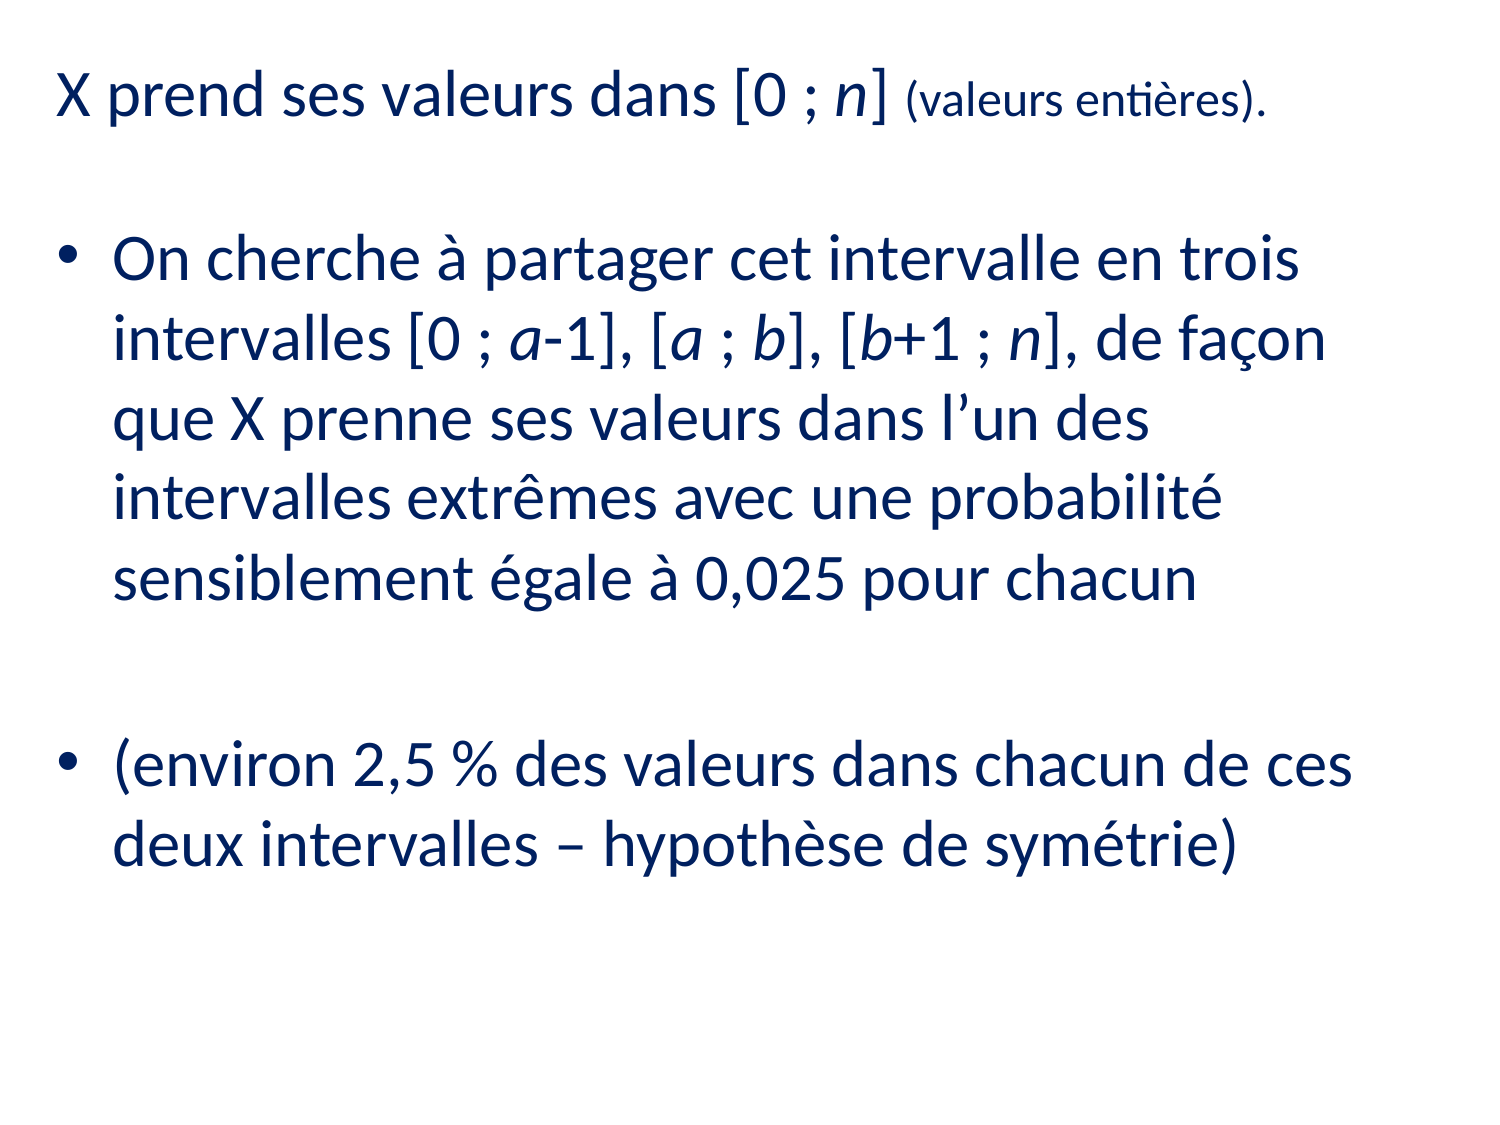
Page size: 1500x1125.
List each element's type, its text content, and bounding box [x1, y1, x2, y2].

list X prend ses valeurs dans [0 ; n] (valeurs entières). On cherche à partager cet intervalle en trois intervalles [0 ; a-1], [a ; b], [b+1 ; n], de façon que X prenne ses valeurs dans l’un des intervalles extrêmes avec une probabilité sensiblement égale à 0,025 pour chacun (environ 2,5 % des valeurs dans chacun de ces deux intervalles – hypothèse de symétrie) [41, 42, 1424, 1024]
